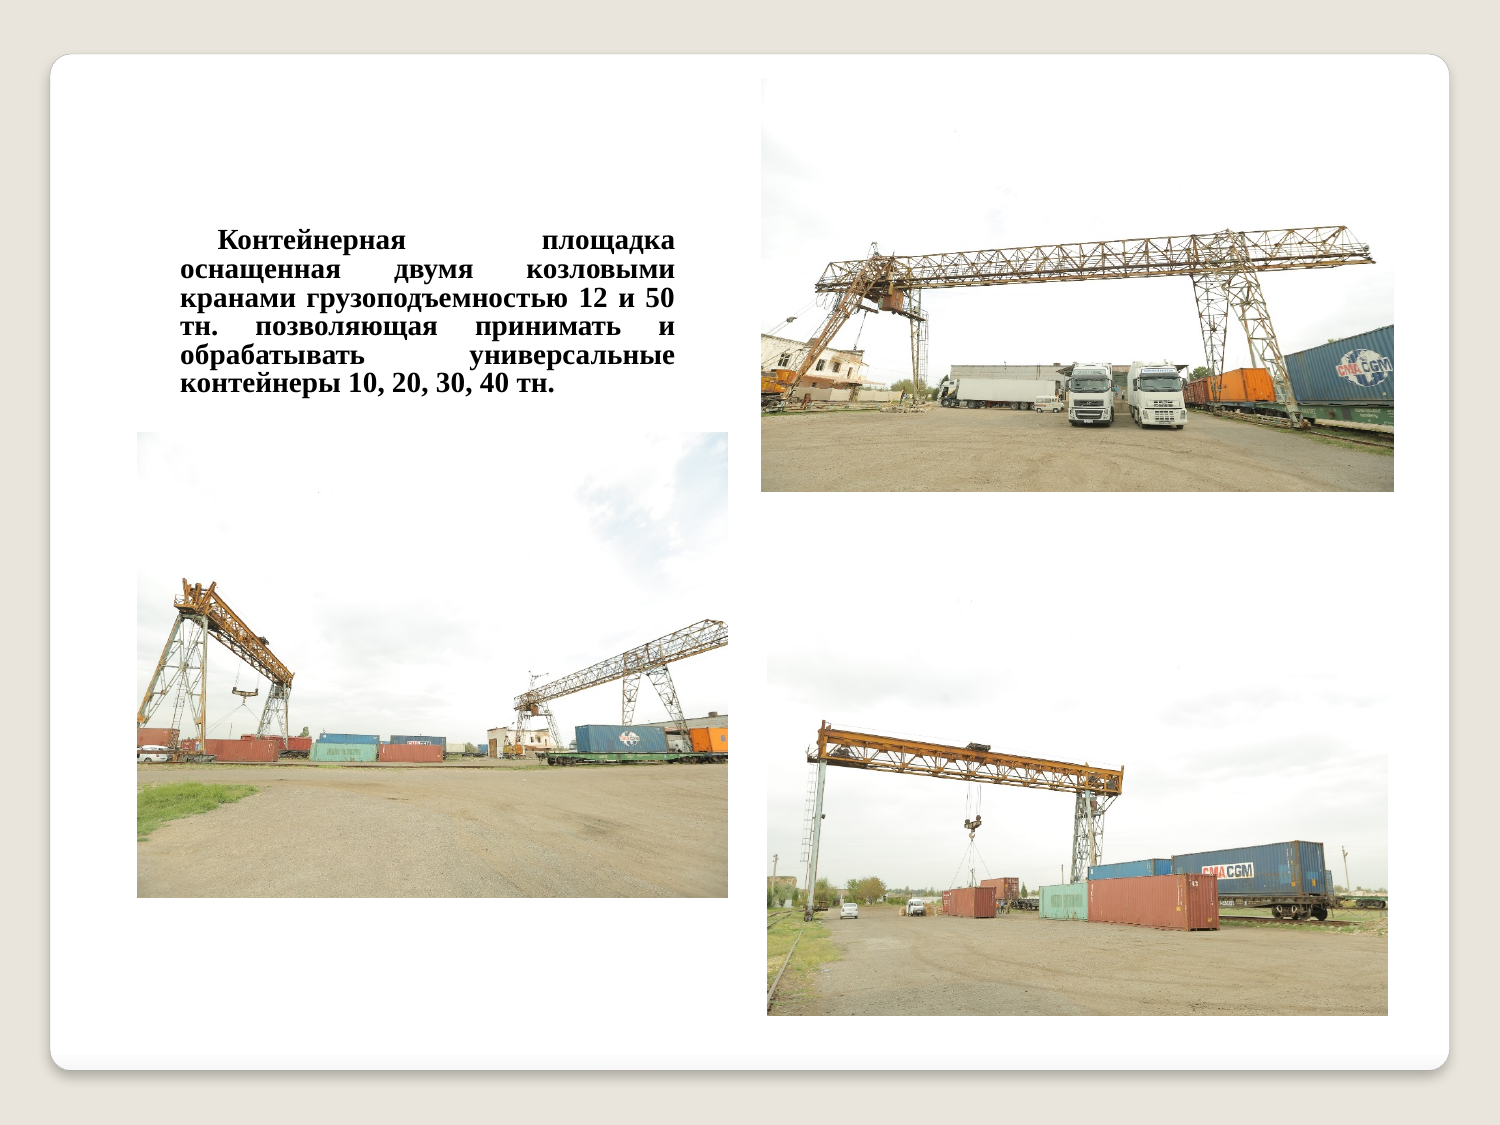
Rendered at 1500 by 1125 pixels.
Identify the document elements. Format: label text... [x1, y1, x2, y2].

picture [761, 77, 1394, 492]
picture [136, 432, 729, 898]
picture [767, 538, 1388, 1016]
text_box Контейнерная площадка оснащенная двумя козловыми кранами грузоподъемностью 12 и 50 тн. позволяющая принимать и обрабатывать универсальные контейнеры 10, 20, 30, 40 тн. [53, 219, 728, 406]
